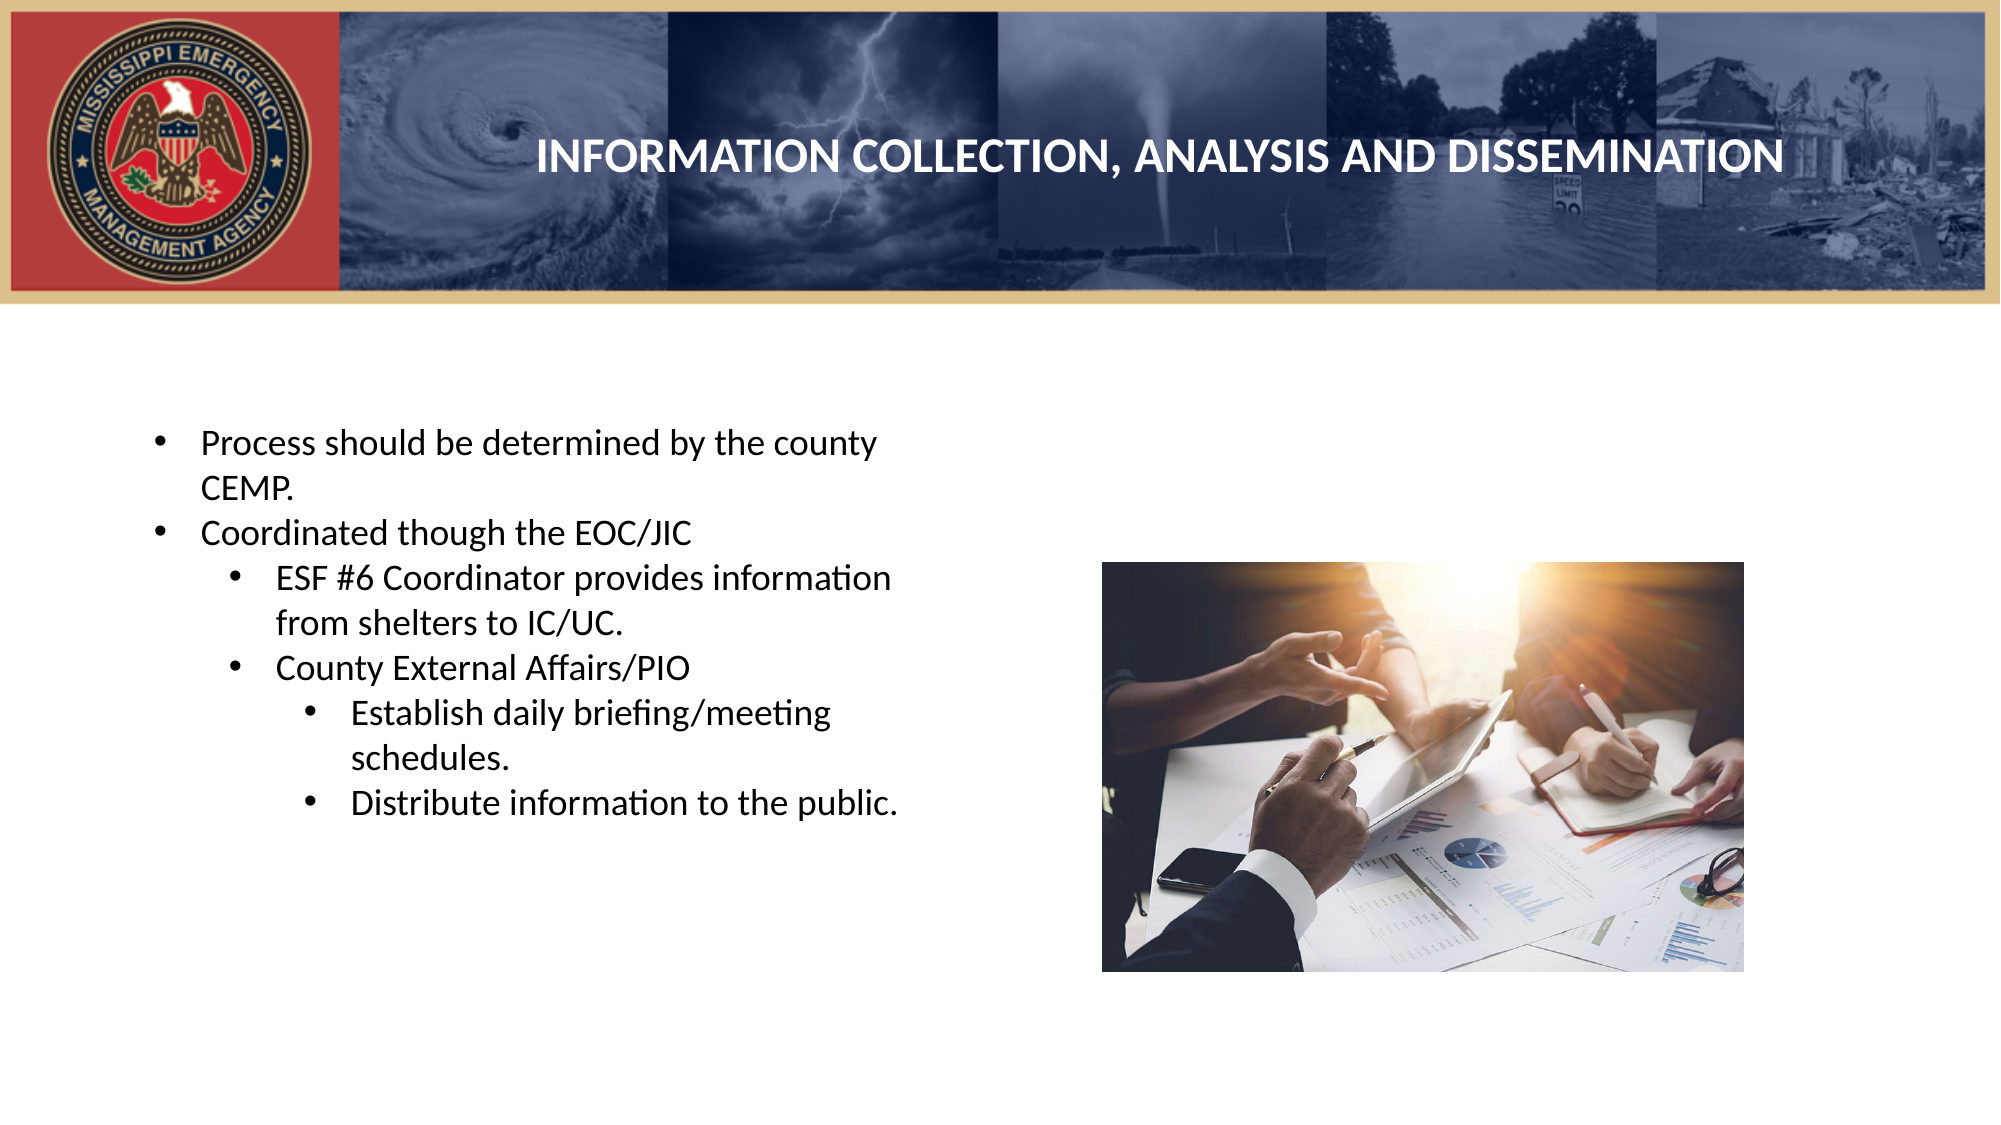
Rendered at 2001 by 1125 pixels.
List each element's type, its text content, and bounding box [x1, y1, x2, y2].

picture [0, 0, 2000, 306]
picture [1102, 562, 1744, 972]
text_box Process should be determined by the county CEMP. Coordinated though the EOC/JIC ESF #6 Coordinator provides information from shelters to IC/UC. County External Affairs/PIO Establish daily briefing/meeting schedules. Distribute information to the public. [139, 411, 950, 831]
